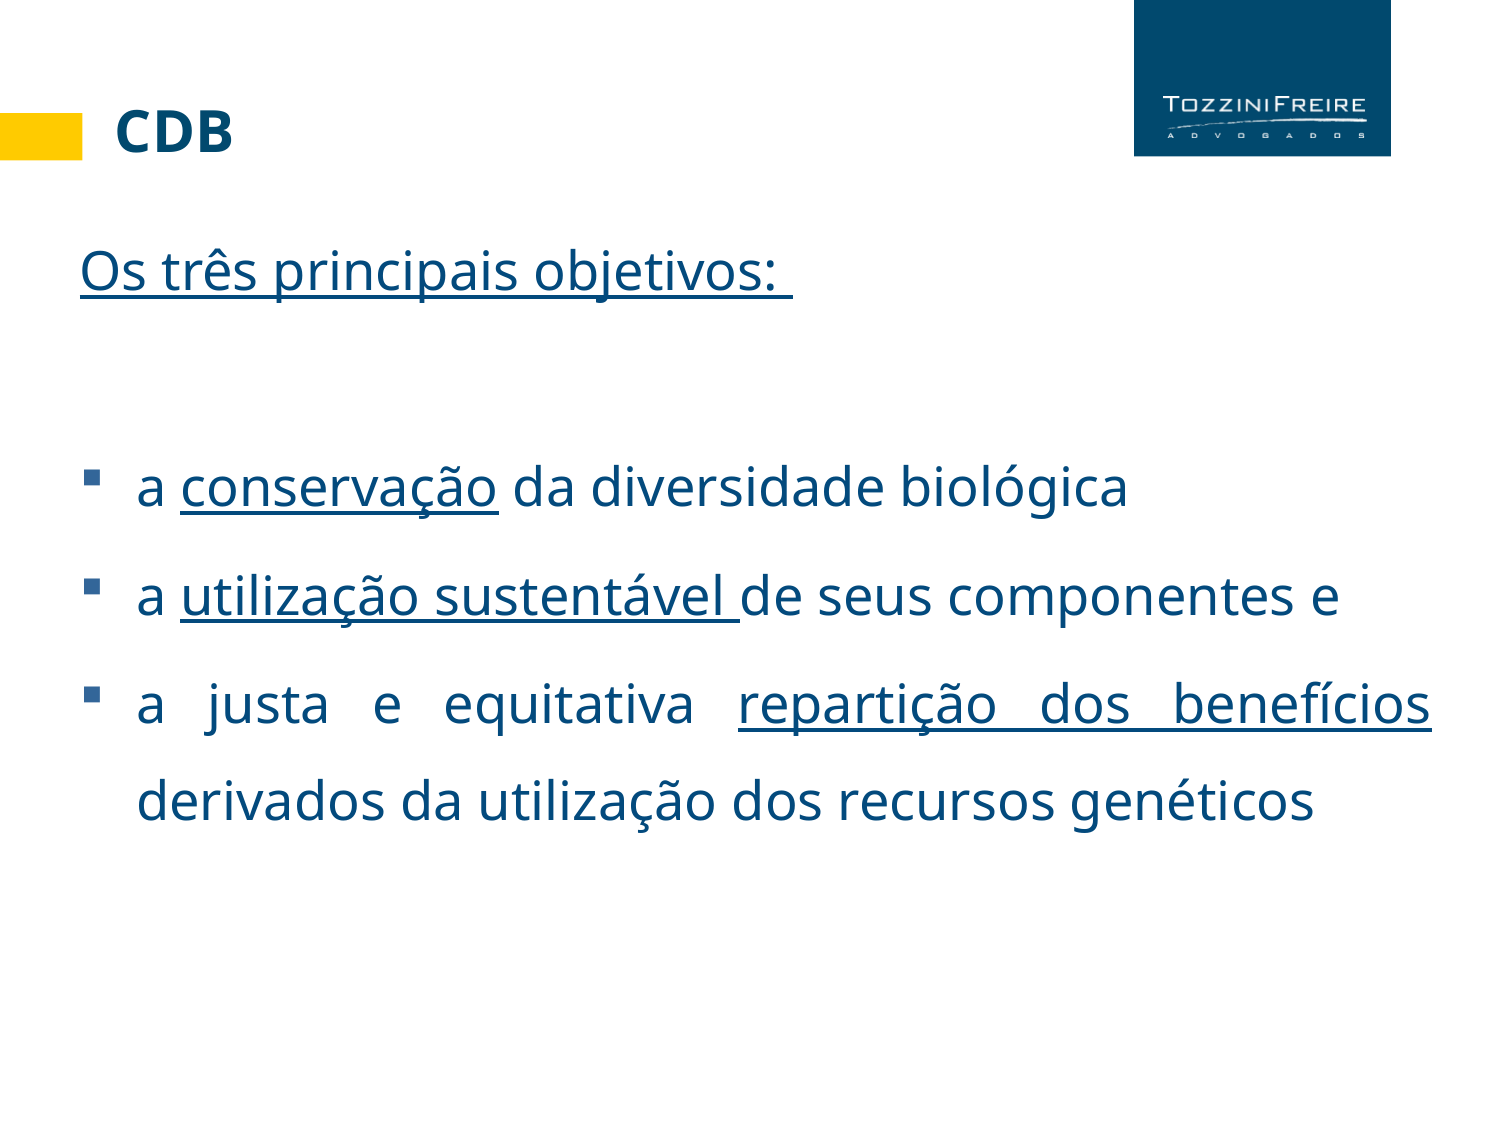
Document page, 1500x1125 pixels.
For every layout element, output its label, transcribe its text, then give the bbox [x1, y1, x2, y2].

text_box [75, 89, 1390, 180]
list Os três principais objetivos: a conservação da diversidade biológica a utilização sustentável de seus componentes e a justa e equitativa repartição dos benefícios derivados da utilização dos recursos genéticos [64, 196, 1447, 1094]
text_box CDB [100, 86, 1341, 172]
